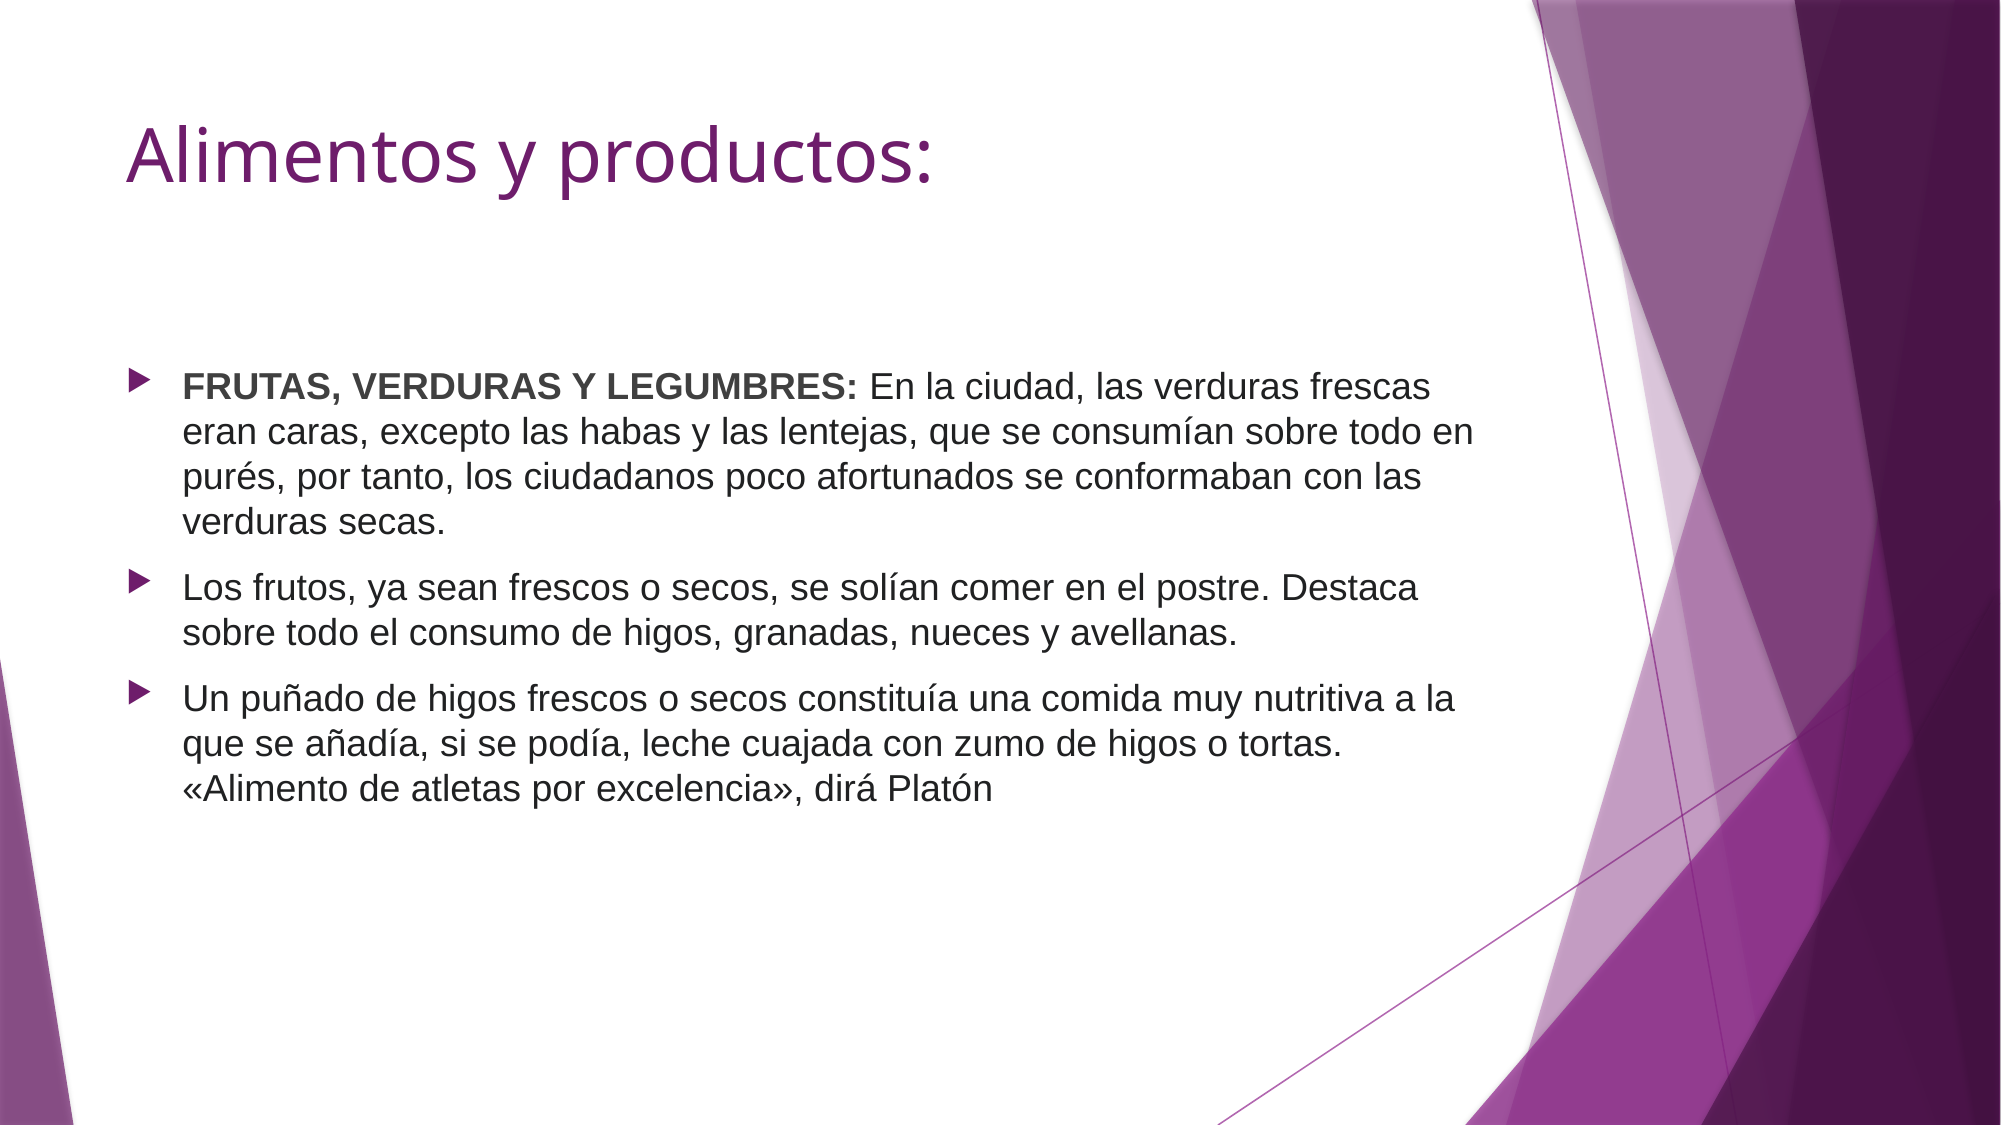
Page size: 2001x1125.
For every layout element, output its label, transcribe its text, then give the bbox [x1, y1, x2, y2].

title Alimentos y productos: [111, 99, 1522, 317]
list FRUTAS, VERDURAS Y LEGUMBRES: En la ciudad, las verduras frescas eran caras, excepto las habas y las lentejas, que se consumían sobre todo en purés, por tanto, los ciudadanos poco afortunados se conformaban con las verduras secas. Los frutos, ya sean frescos o secos, se solían comer en el postre. Destaca sobre todo el consumo de higos, granadas, nueces y avellanas. Un puñado de higos frescos o secos constituía una comida muy nutritiva a la que se añadía, si se podía, leche cuajada con zumo de higos o tortas. «Alimento de atletas por excelencia», dirá Platón [111, 354, 1522, 992]
